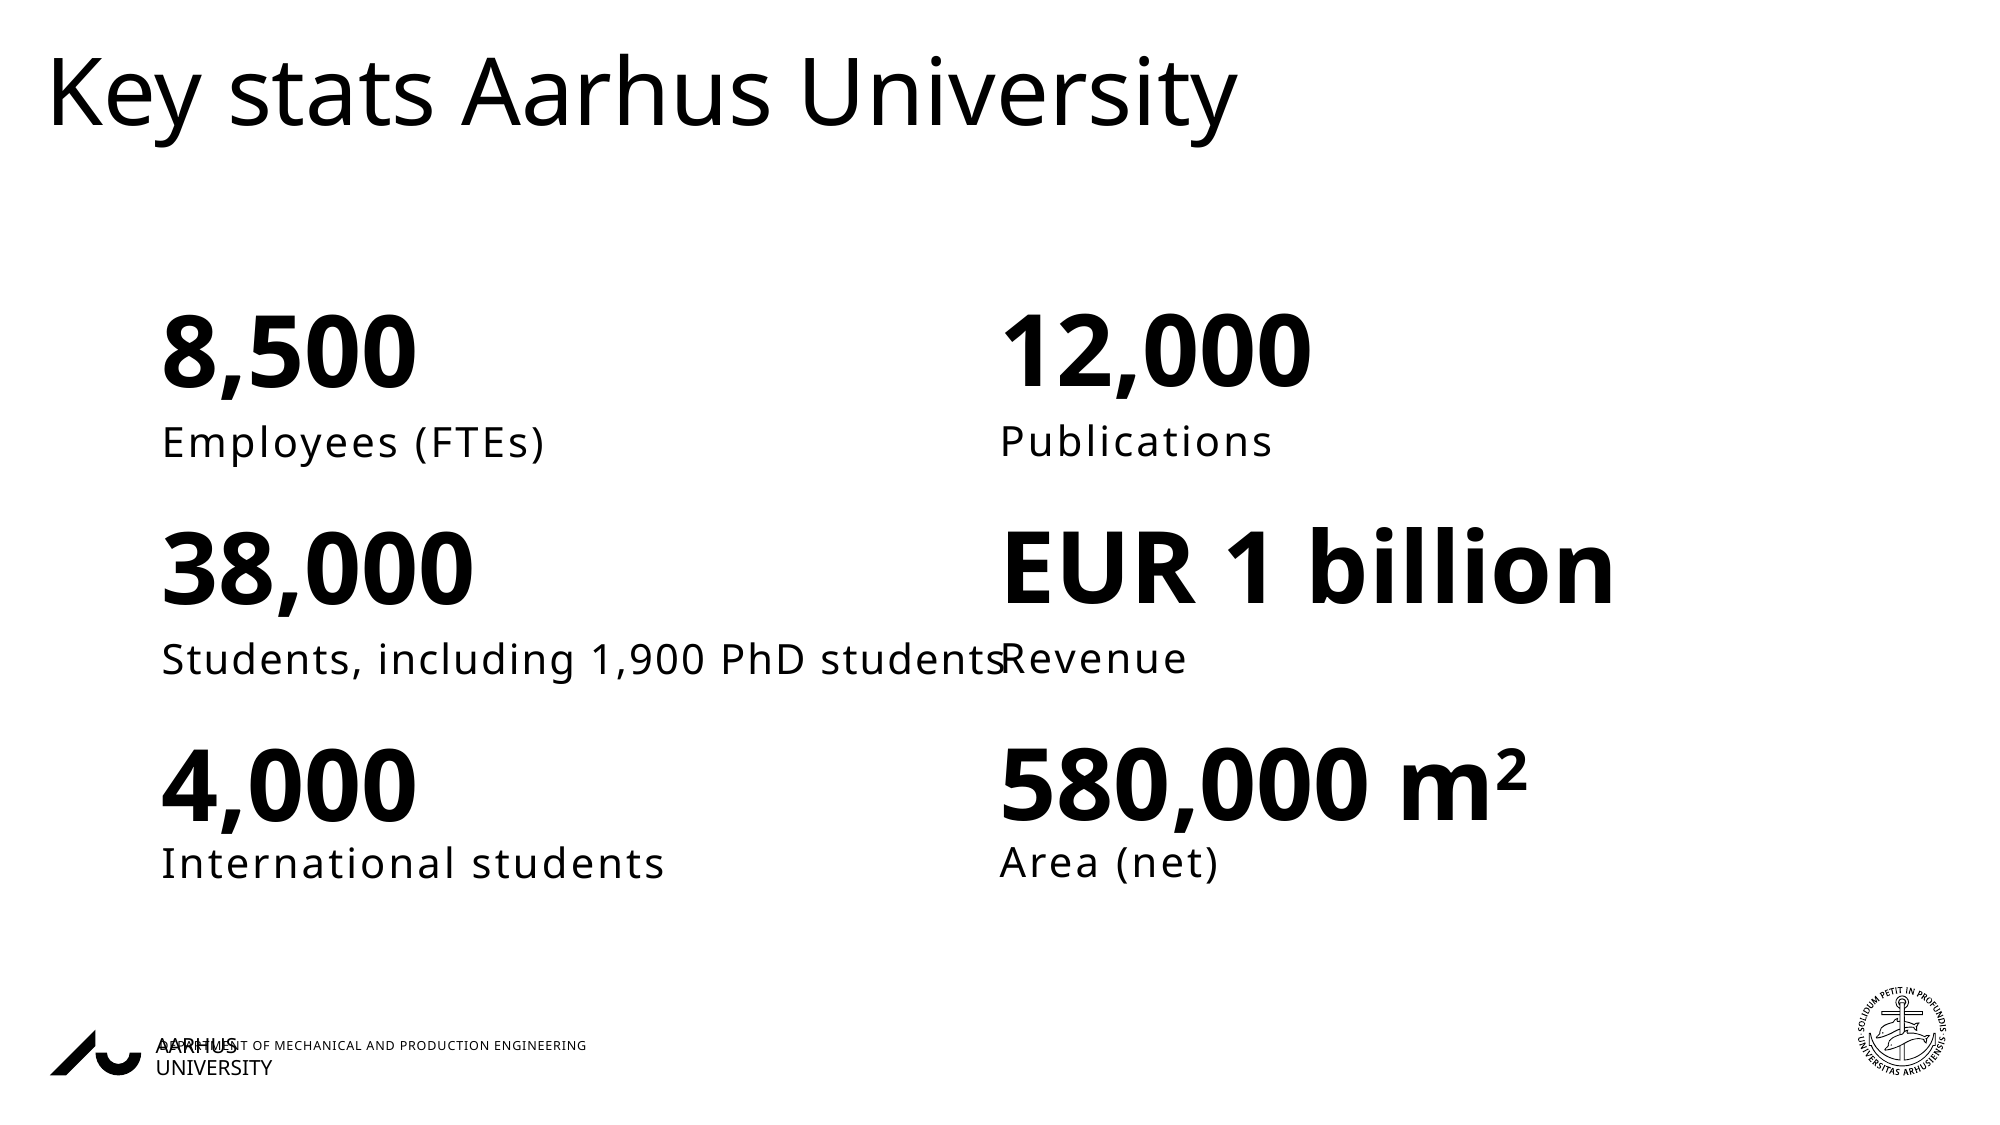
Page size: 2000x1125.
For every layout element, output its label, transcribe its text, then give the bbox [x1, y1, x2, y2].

text_box 12,000 Publications EUR 1 billion Revenue 580,000 m2 Area (net) [999, 302, 1897, 948]
text_box Key stats Aarhus University [31, 37, 1927, 161]
text_box 8,500 Employees (FTEs) 38,000 Students, including 1,900 PhD students 4,000 International students [161, 361, 1059, 1007]
